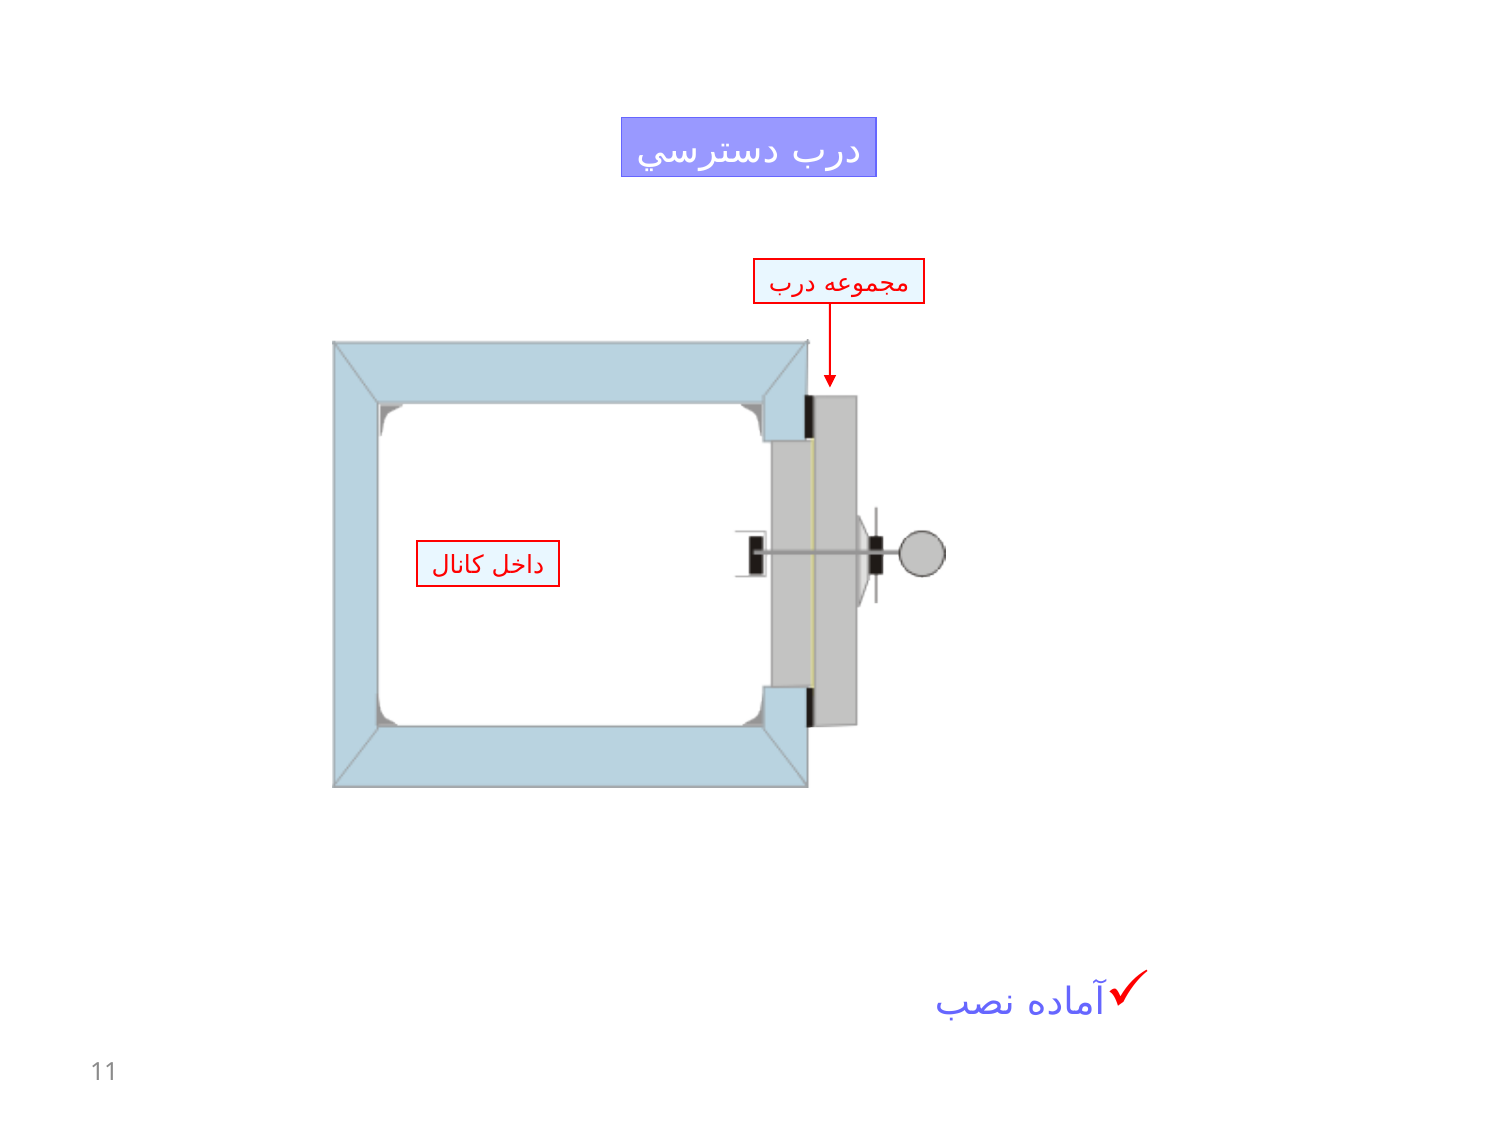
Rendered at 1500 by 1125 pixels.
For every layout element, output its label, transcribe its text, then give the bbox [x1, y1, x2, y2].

text_box آماده نصب [908, 969, 1167, 1030]
slide_number 11 [75, 1042, 425, 1103]
text_box درب دسترسي [621, 117, 877, 177]
picture [331, 339, 946, 789]
text_box مجموعه درب [754, 258, 925, 304]
